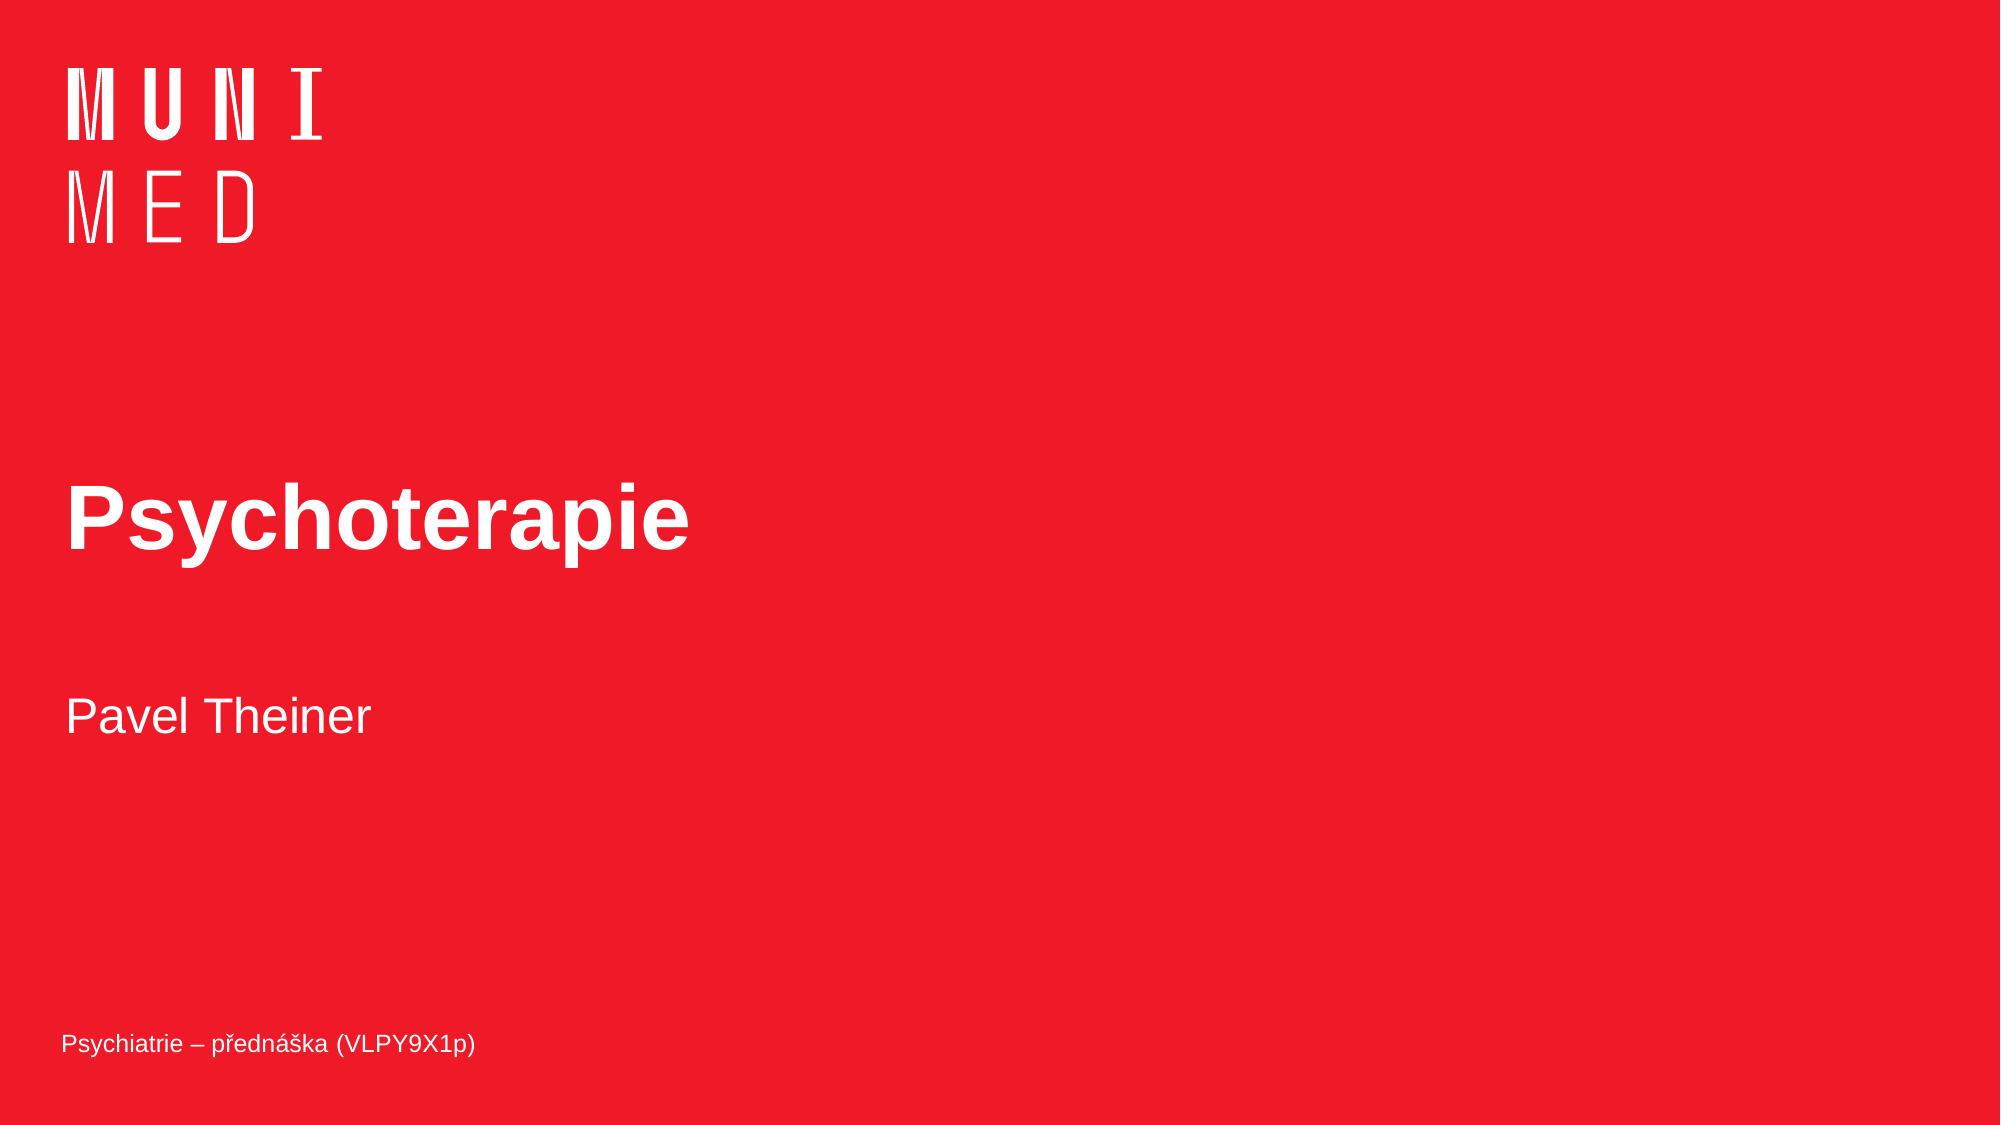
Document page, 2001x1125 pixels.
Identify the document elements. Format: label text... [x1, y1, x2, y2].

title Psychoterapie [65, 475, 1930, 668]
subtitle Pavel Theiner [65, 675, 1930, 790]
footer Psychiatrie – přednáška (VLPY9X1p) [61, 1021, 1361, 1063]
